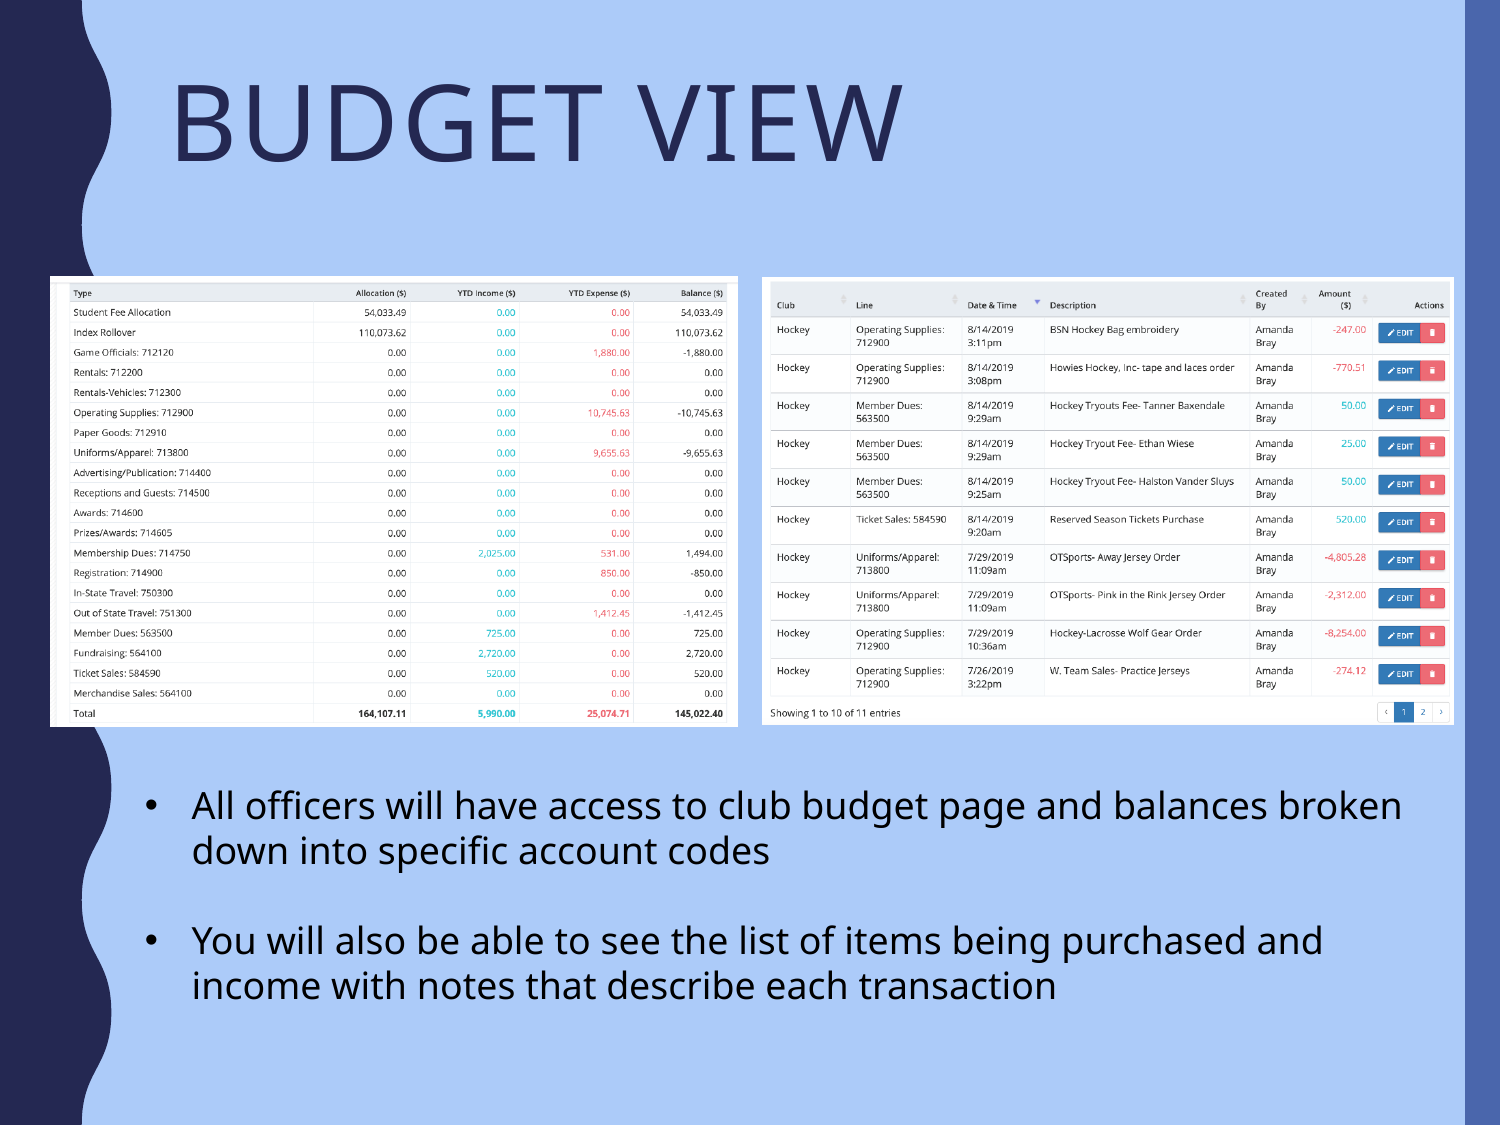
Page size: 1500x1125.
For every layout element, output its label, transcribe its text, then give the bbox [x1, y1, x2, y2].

picture [762, 277, 1454, 725]
text_box All officers will have access to club budget page and balances broken down into specific account codes You will also be able to see the list of items being purchased and income with notes that describe each transaction [130, 774, 1431, 1015]
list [49, 276, 738, 727]
title Budget view [154, 62, 1407, 308]
